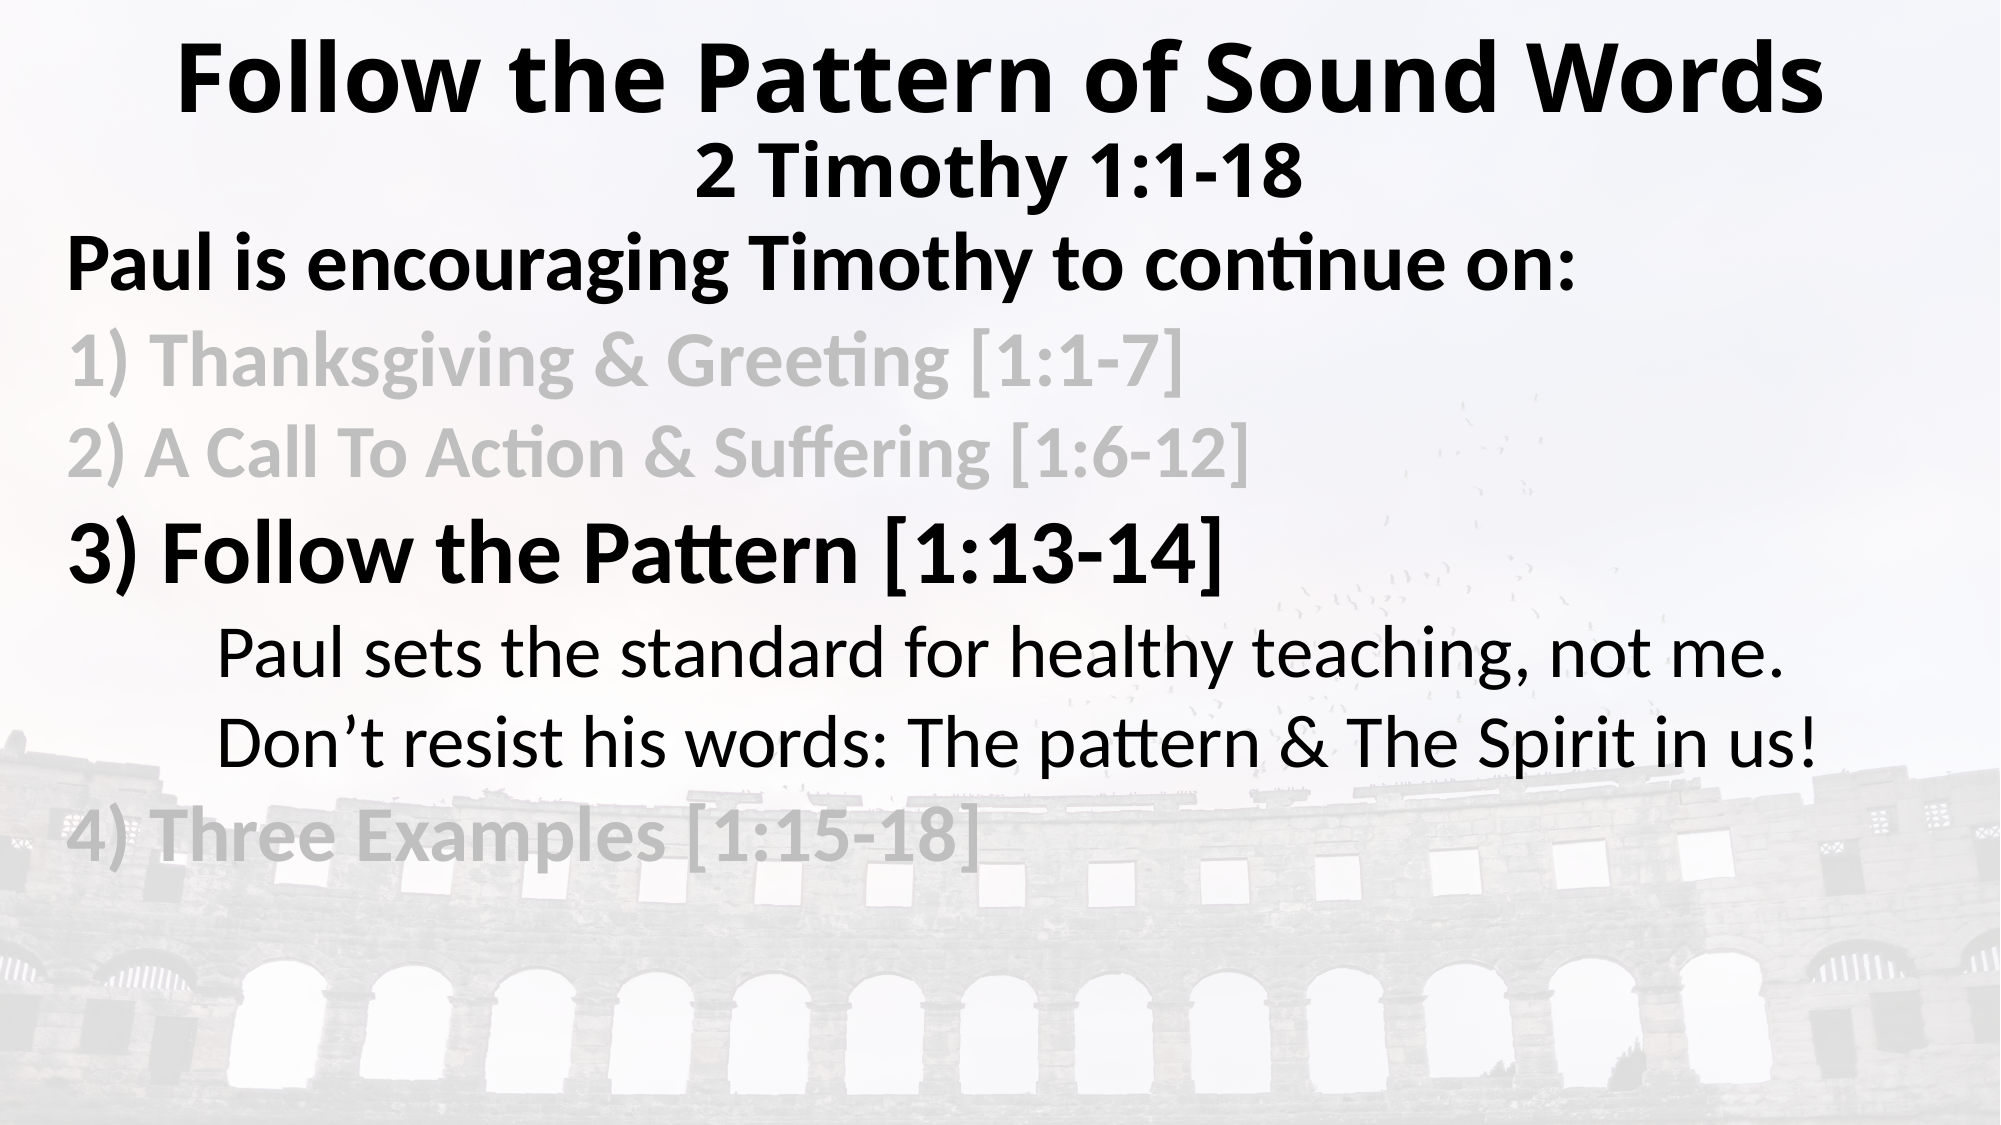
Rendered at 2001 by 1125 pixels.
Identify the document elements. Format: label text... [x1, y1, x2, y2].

list Paul is encouraging Timothy to continue on: 1) Thanksgiving & Greeting [1:1-7] 2) A Call To Action & Suffering [1:6-12] 3) Follow the Pattern [1:13-14] Paul sets the standard for healthy teaching, not me. Don’t resist his words: The pattern & The Spirit in us! 4) Three Examples [1:15-18] [51, 199, 1949, 1093]
title Follow the Pattern of Sound Words 2 Timothy 1:1-18 [0, 5, 2000, 238]
